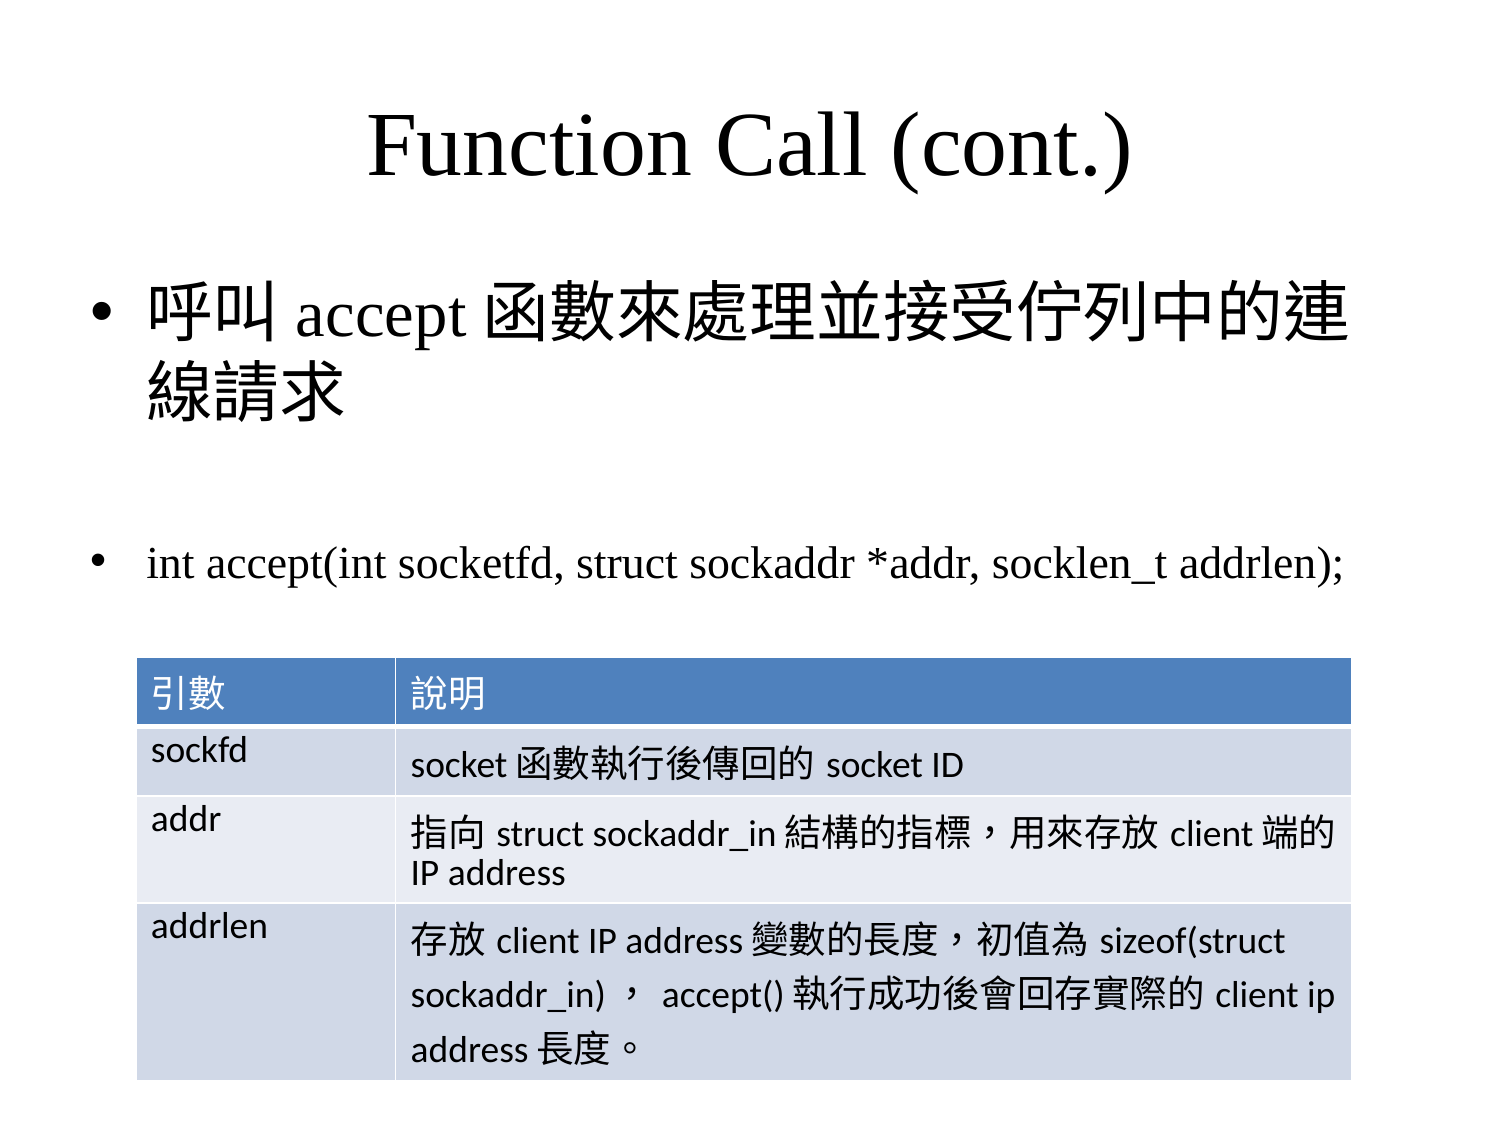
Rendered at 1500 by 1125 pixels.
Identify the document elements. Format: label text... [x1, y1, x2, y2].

table_cell addr [137, 797, 395, 902]
table_cell sockfd [137, 729, 395, 795]
table_cell addrlen [137, 904, 395, 1080]
table_header 引數 [137, 658, 395, 724]
table_cell 指向struct sockaddr_in結構的指標，用來存放client端的IP address [396, 797, 1351, 902]
list 呼叫accept函數來處理並接受佇列中的連線請求 int accept(int socketfd, struct sockaddr *addr, socklen_t addrlen); [75, 262, 1425, 1005]
table_cell 存放client IP address變數的長度，初值為sizeof(struct sockaddr_in)，accept()執行成功後會回存實際的client ip address長度。 [396, 904, 1351, 1080]
title Function Call (cont.) [75, 45, 1425, 233]
table_cell socket函數執行後傳回的socket ID [396, 729, 1351, 795]
table_header 說明 [396, 658, 1351, 724]
